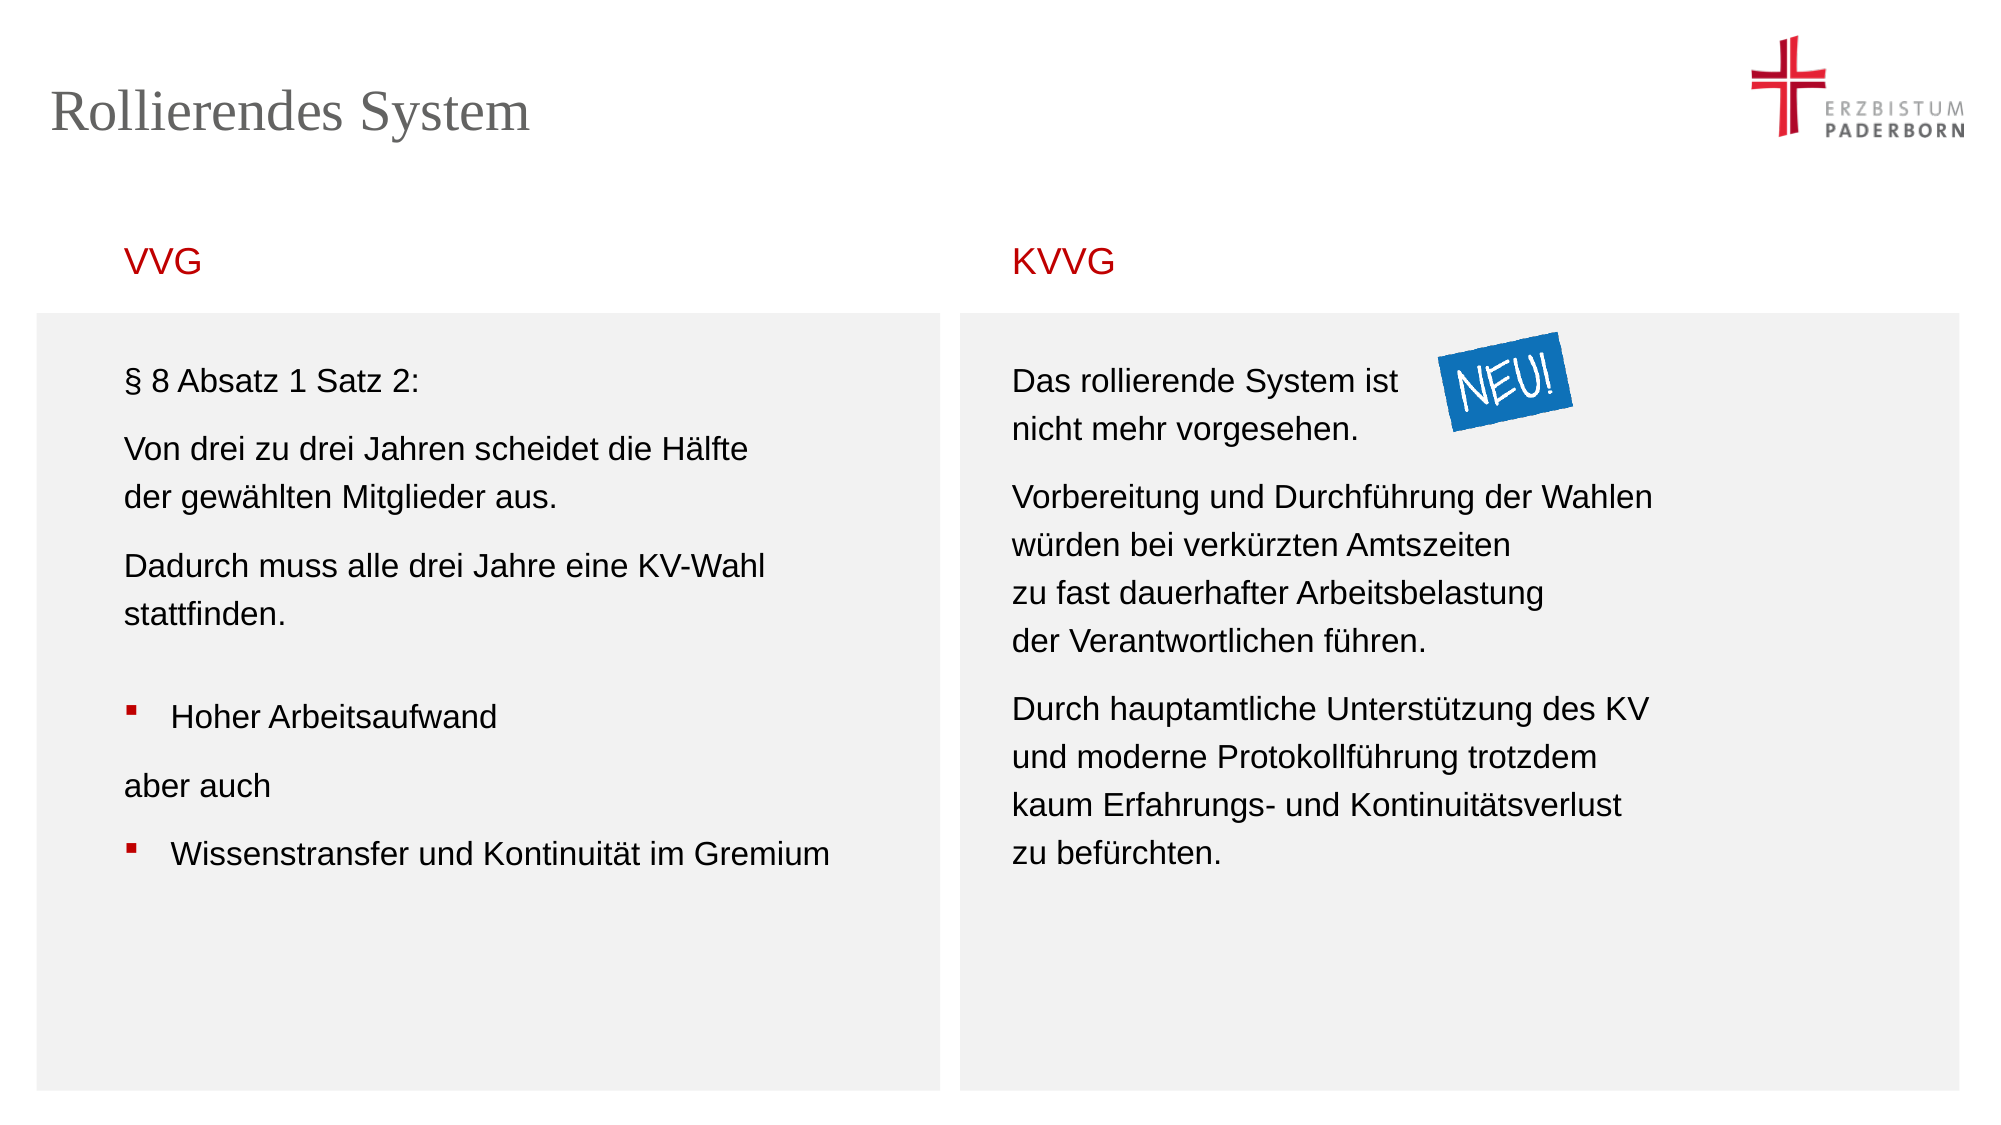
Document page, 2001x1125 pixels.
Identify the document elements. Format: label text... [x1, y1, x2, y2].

picture [1436, 330, 1574, 433]
text_box [36, 313, 941, 1091]
list VVG § 8 Absatz 1 Satz 2: Von drei zu drei Jahren scheidet die Hälfte der gewählten Mitglieder aus. Dadurch muss alle drei Jahre eine KV-Wahl stattfinden. Hoher Arbeitsaufwand aber auch Wissenstransfer und Kontinuität im Gremium [111, 222, 931, 983]
title Rollierendes System [35, 34, 1705, 190]
picture [1751, 35, 1964, 138]
text_box [960, 313, 1960, 1091]
text_box KVVG Das rollierende System ist nicht mehr vorgesehen. Vorbereitung und Durchführung der Wahlen würden bei verkürzten Amtszeiten zu fast dauerhafter Arbeitsbelastung der Verantwortlichen führen. Durch hauptamtliche Unterstützung des KV und moderne Protokollführung trotzdem kaum Erfahrungs- und Kontinuitätsverlust zu befürchten. [999, 222, 1819, 1071]
